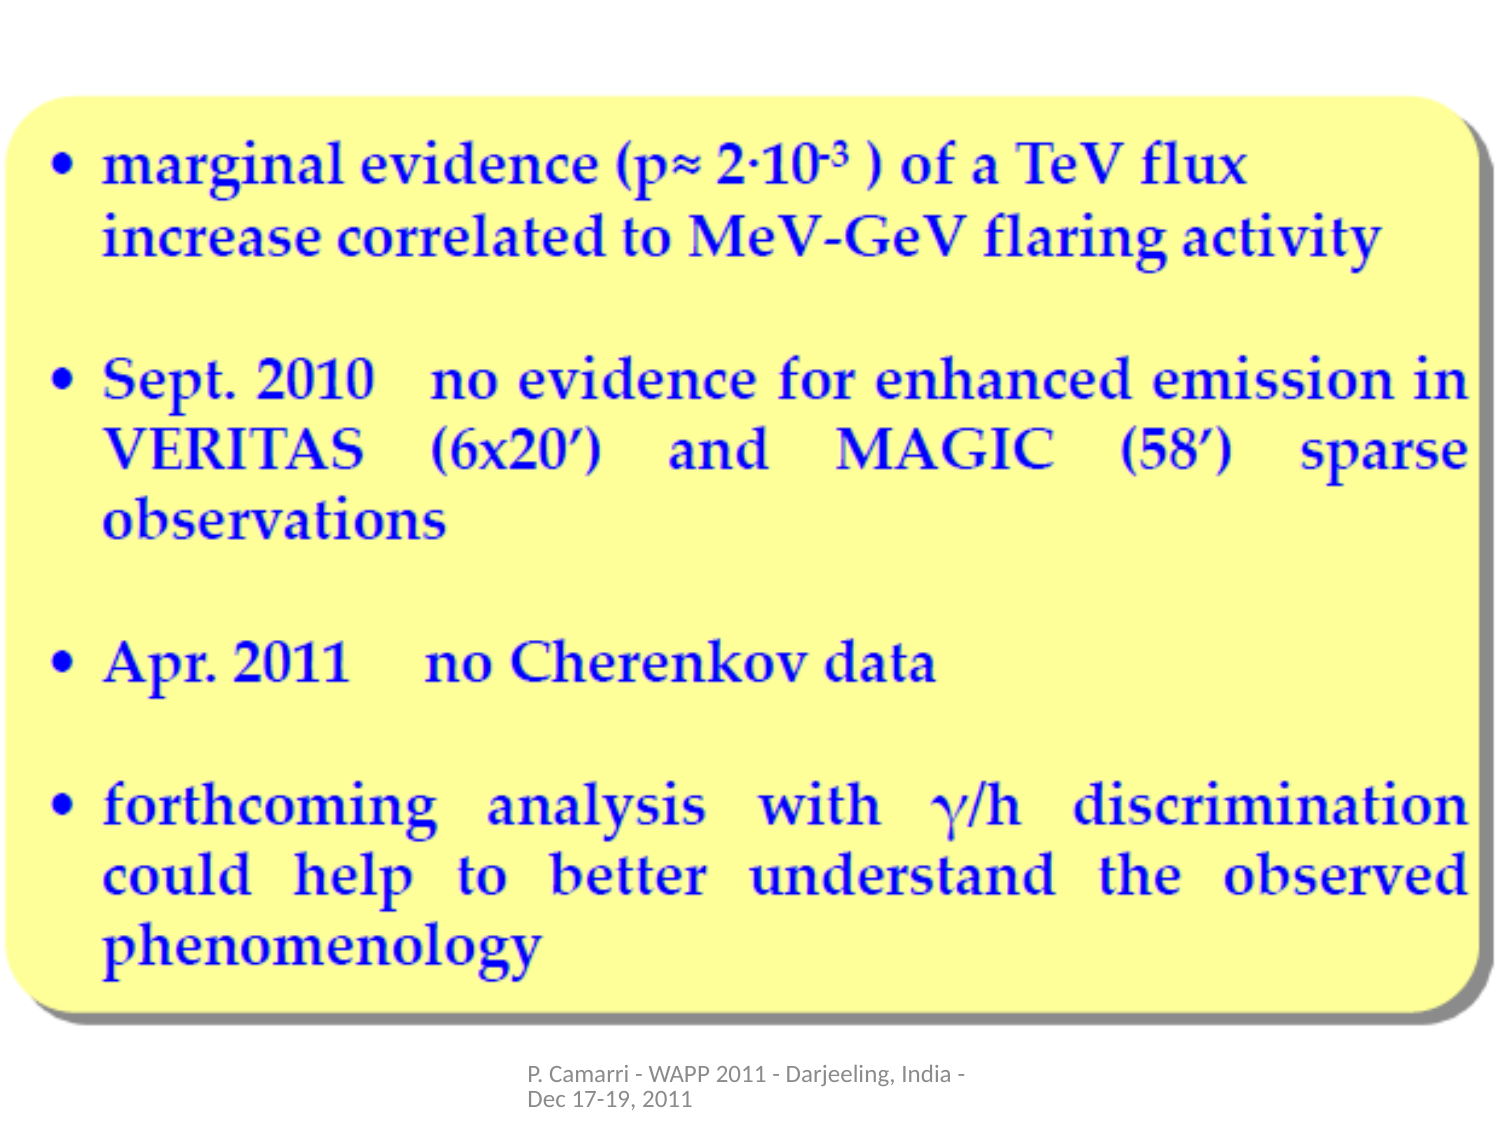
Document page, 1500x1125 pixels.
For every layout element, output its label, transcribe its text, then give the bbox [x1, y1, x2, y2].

footer P. Camarri - WAPP 2011 - Darjeeling, India - Dec 17-19, 2011 [512, 1067, 988, 1103]
picture [0, 0, 1500, 1059]
